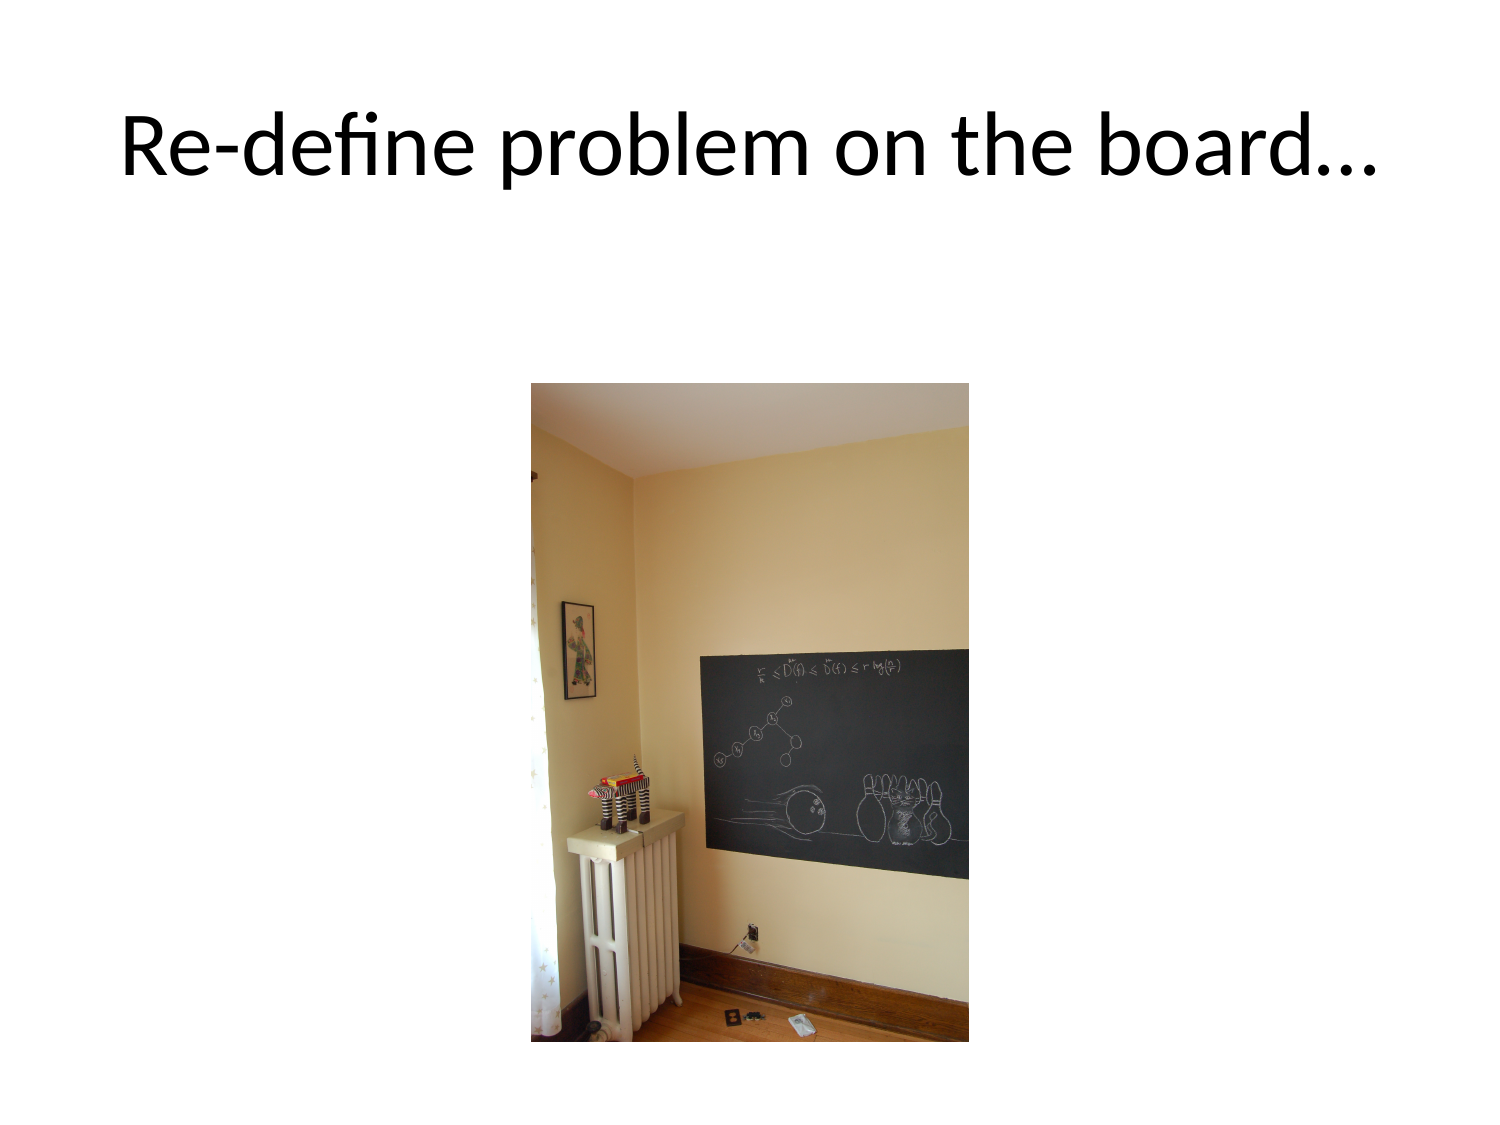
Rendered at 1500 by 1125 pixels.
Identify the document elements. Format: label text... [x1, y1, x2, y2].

picture [530, 382, 969, 1042]
title Re-define problem on the board… [75, 45, 1425, 233]
